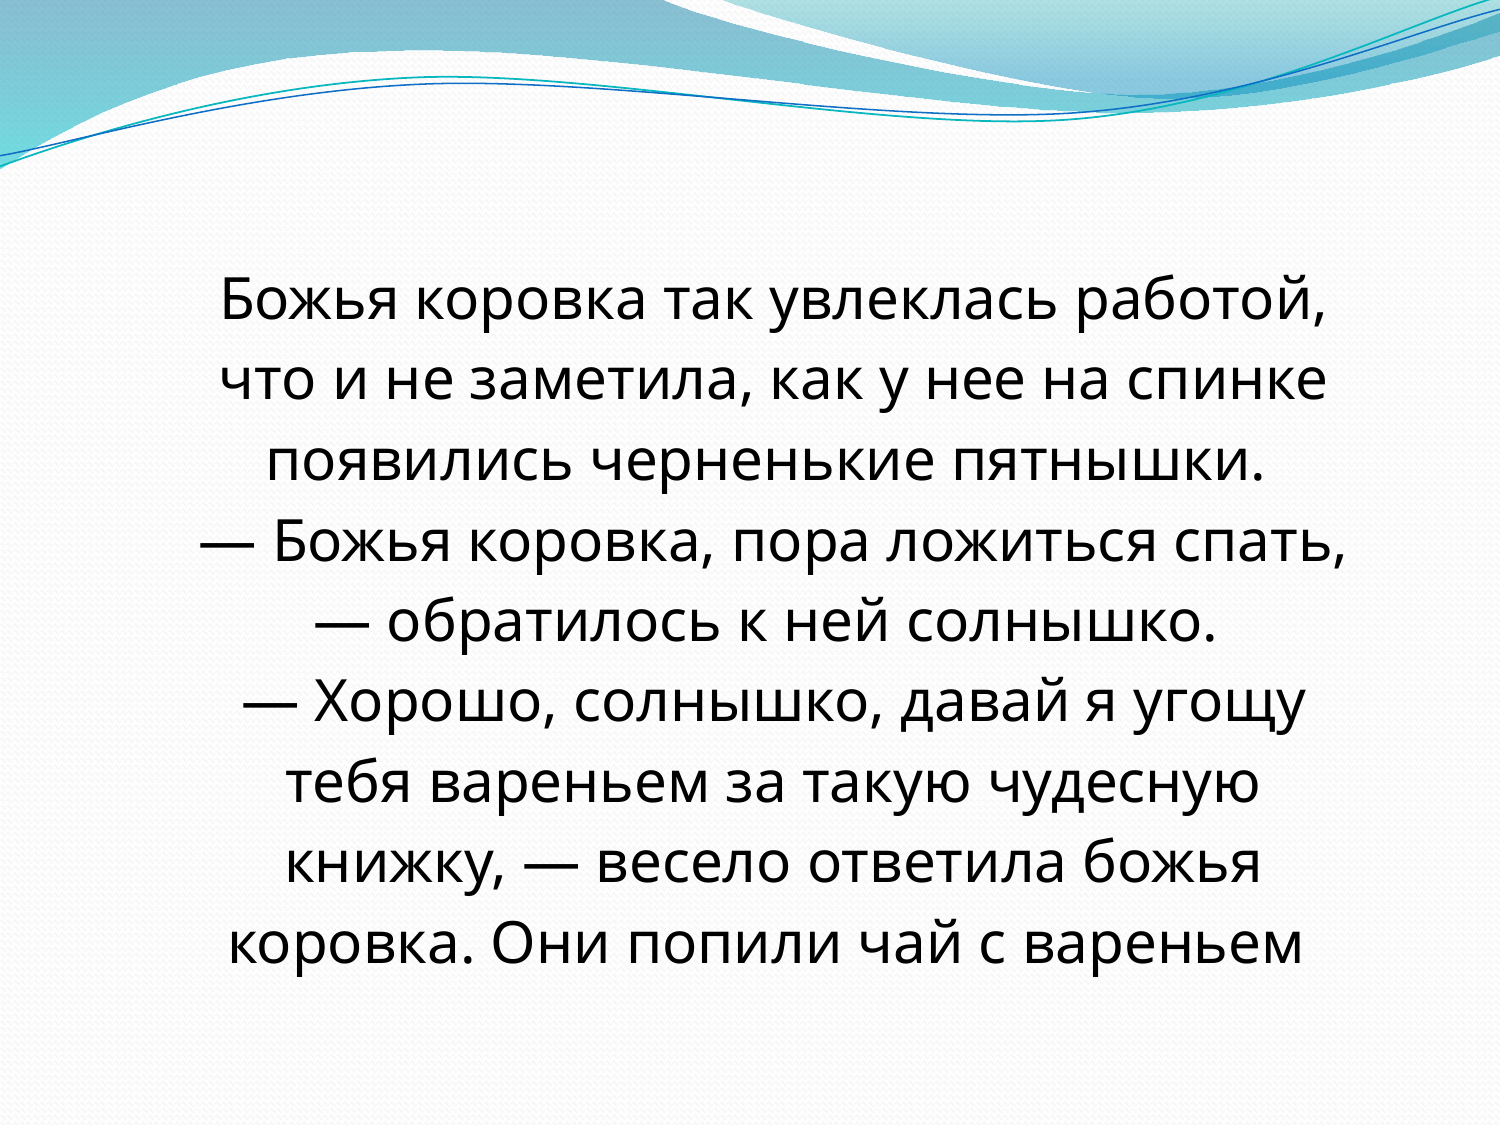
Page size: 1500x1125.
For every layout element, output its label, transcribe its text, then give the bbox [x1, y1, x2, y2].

text_box Божья коровка так увлеклась работой, что и не заметила, как у нее на спинке появились черненькие пятнышки. — Божья коровка, пора ложиться спать, — обратилось к ней солнышко. — Хорошо, солнышко, давай я угощу тебя вареньем за такую чудесную книжку, — весело ответила божья коровка. Они попили чай с вареньем [159, 243, 1388, 983]
